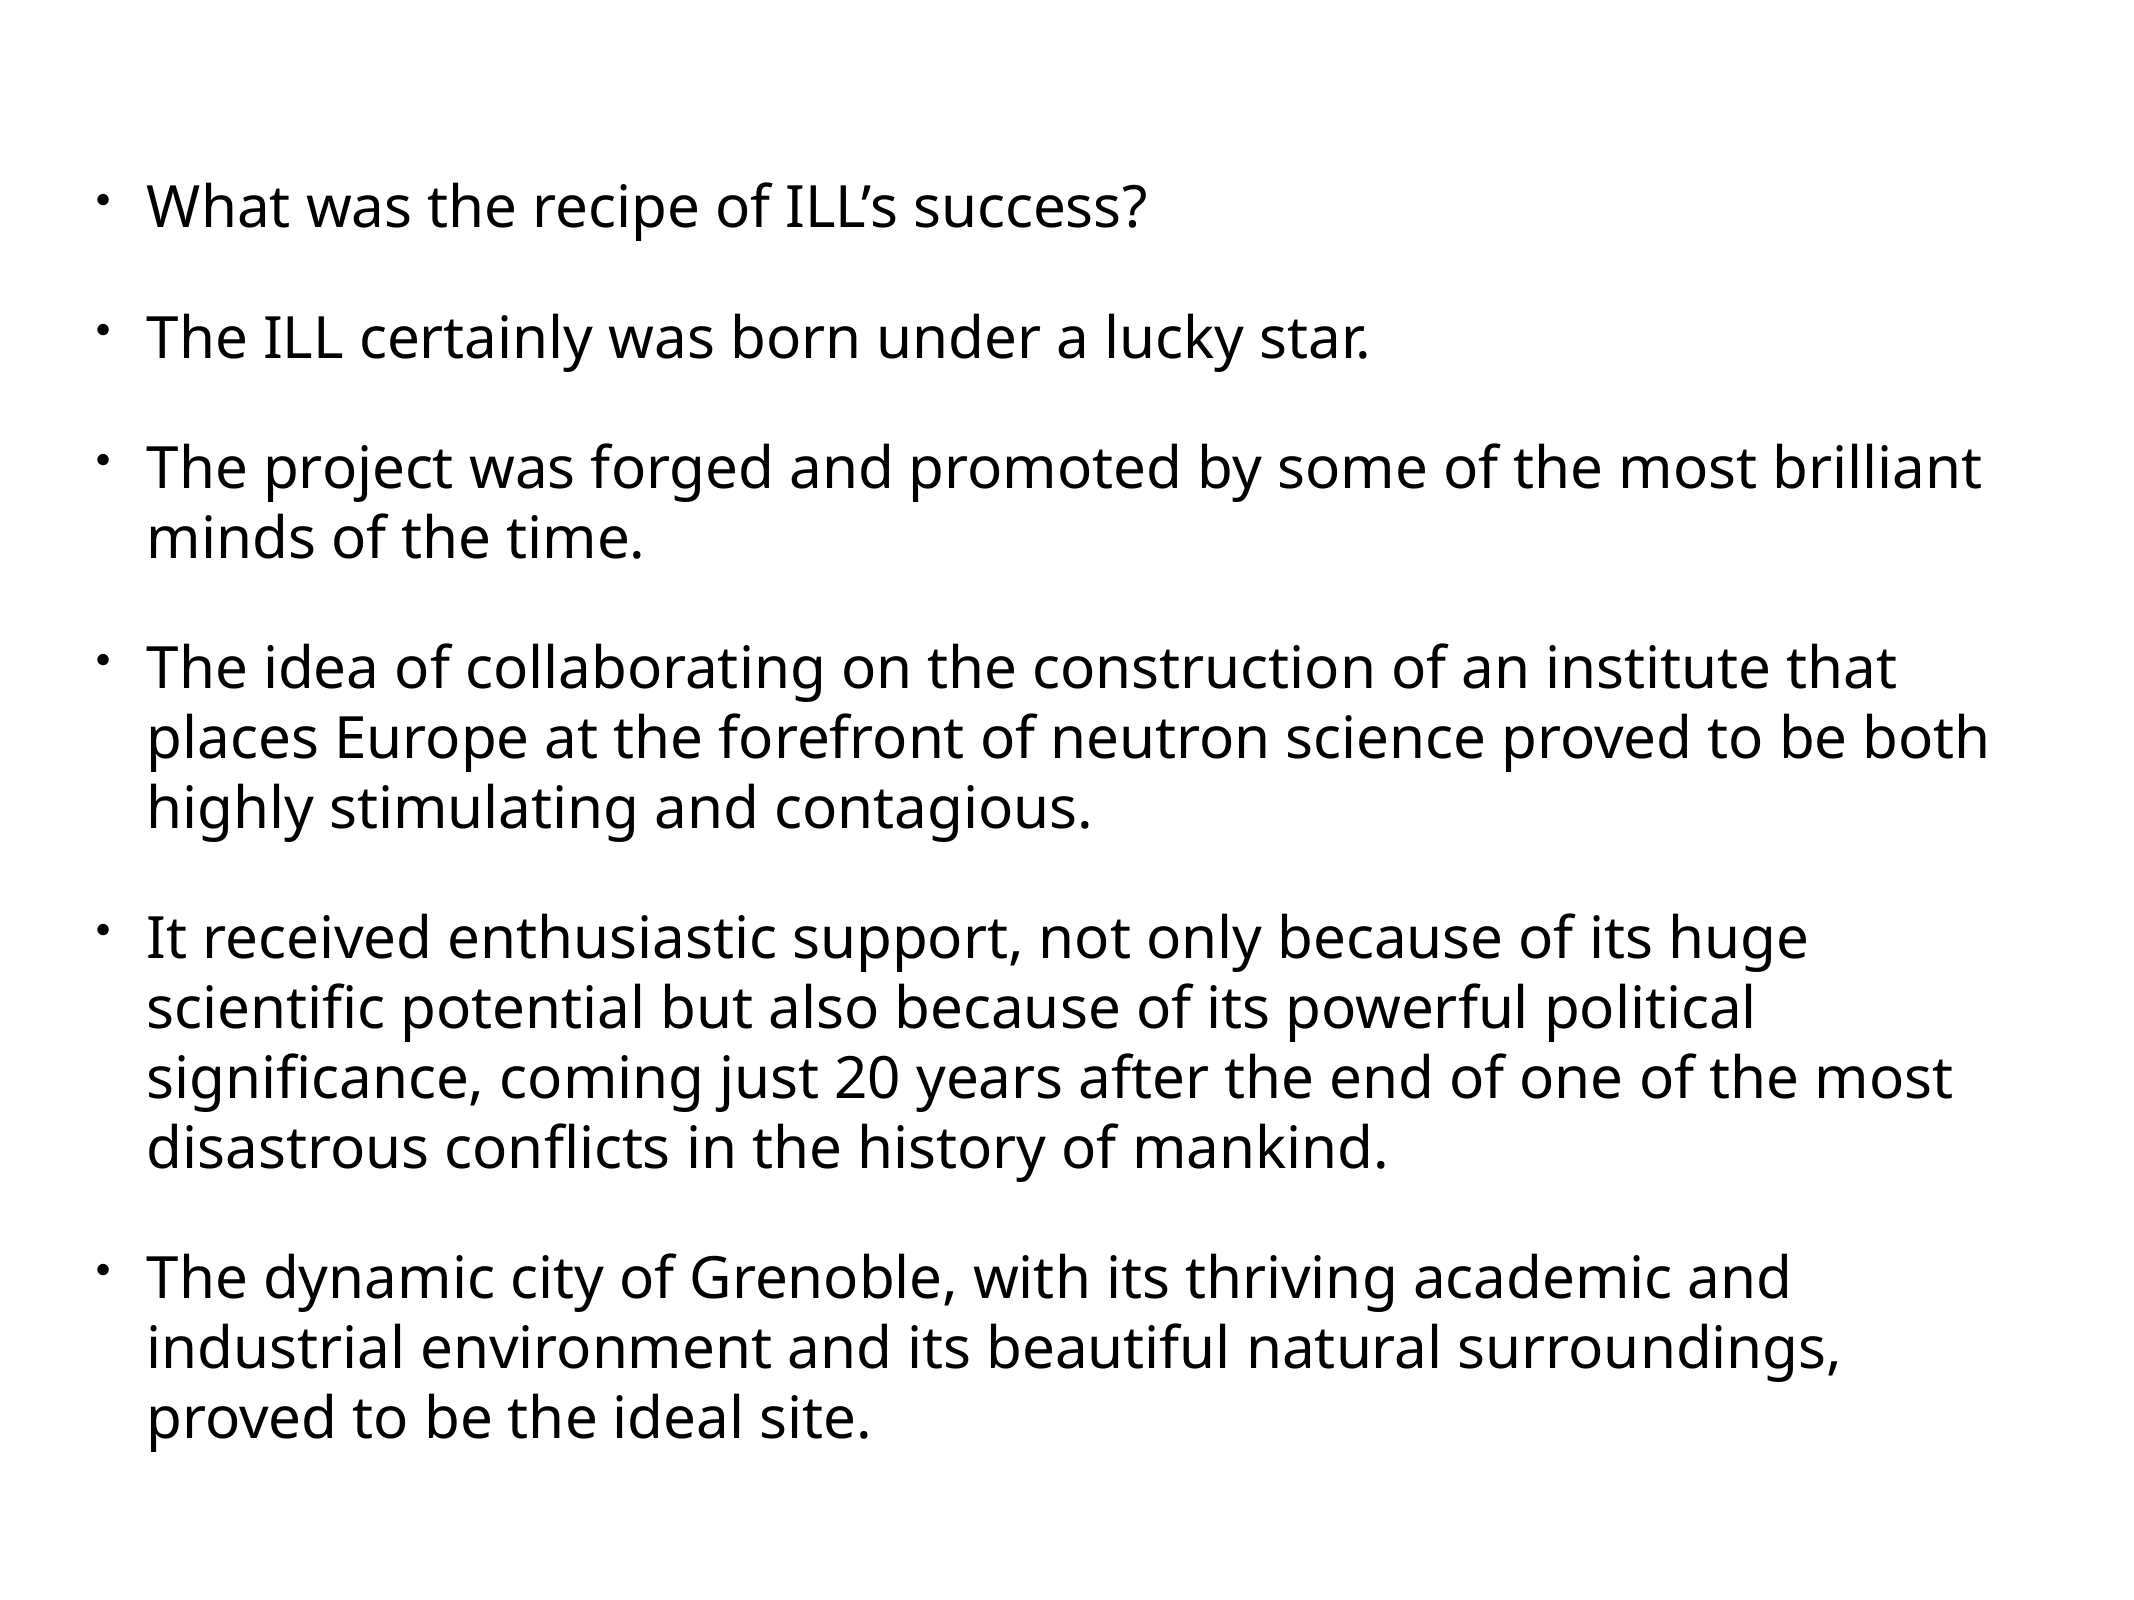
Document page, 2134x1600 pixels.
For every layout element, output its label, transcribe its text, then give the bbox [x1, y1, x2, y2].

list What was the recipe of ILL’s success? The ILL certainly was born under a lucky star. The project was forged and promoted by some of the most brilliant minds of the time. The idea of collaborating on the construction of an institute that places Europe at the forefront of neutron science proved to be both highly stimulating and contagious. It received enthusiastic support, not only because of its huge scientific potential but also because of its powerful political significance, coming just 20 years after the end of one of the most disastrous conflicts in the history of mankind. The dynamic city of Grenoble, with its thriving academic and industrial environment and its beautiful natural surroundings, proved to be the ideal site. [87, 94, 2035, 1526]
